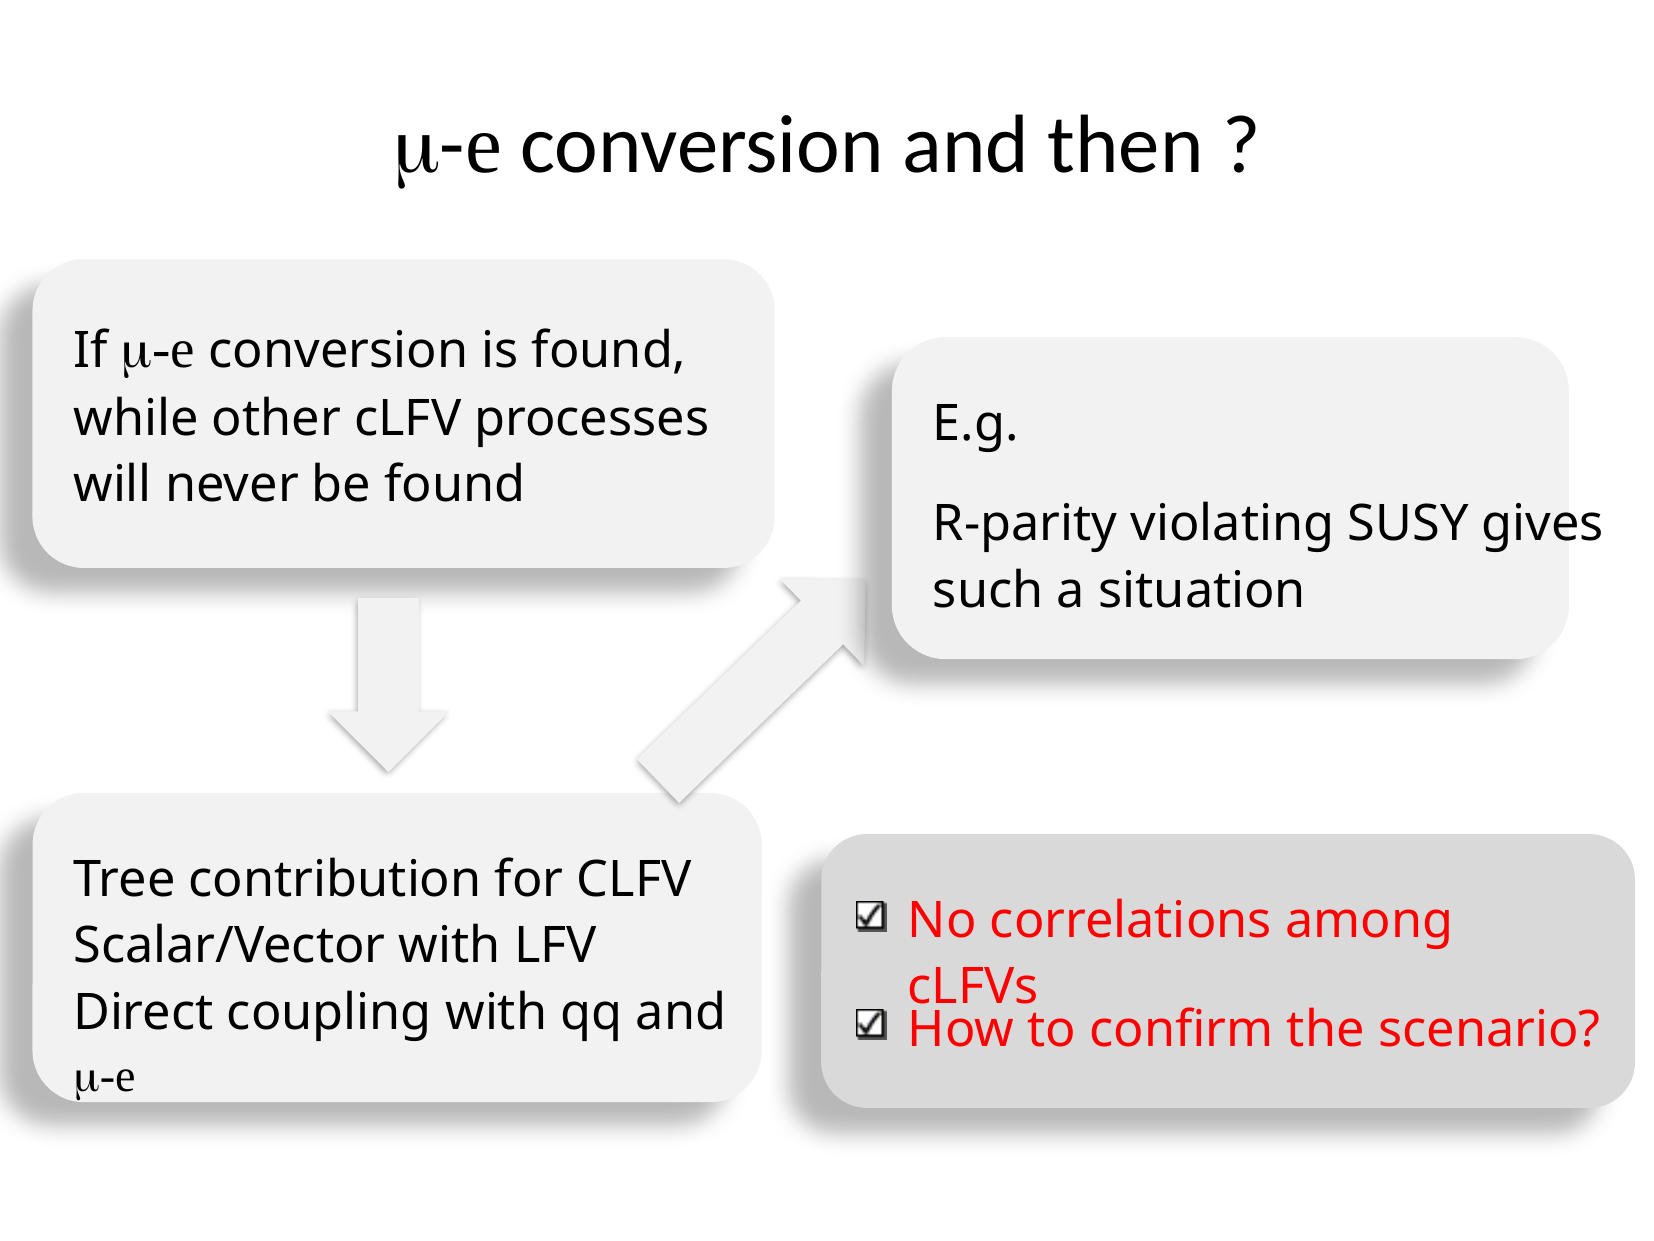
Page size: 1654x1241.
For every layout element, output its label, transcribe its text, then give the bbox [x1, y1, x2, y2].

picture [855, 900, 887, 932]
text_box [326, 597, 451, 773]
text_box [30, 256, 777, 571]
text_box [30, 790, 764, 1098]
text_box If m-e conversion is found, while other cLFV processes will never be found [58, 298, 775, 520]
text_box E.g. [918, 376, 1622, 459]
text_box [889, 335, 1572, 662]
picture [855, 1009, 887, 1041]
text_box [636, 577, 848, 804]
text_box How to confirm the scenario? [892, 982, 1635, 1064]
text_box R-parity violating SUSY gives such a situation [918, 476, 1622, 625]
text_box Tree contribution for CLFV Scalar/Vector with LFV Direct coupling with qq and m-e [58, 832, 762, 1108]
text_box [819, 831, 1638, 1110]
text_box No correlations among cLFVs [892, 873, 1596, 982]
title m-e conversion and then ? [82, 35, 1571, 243]
